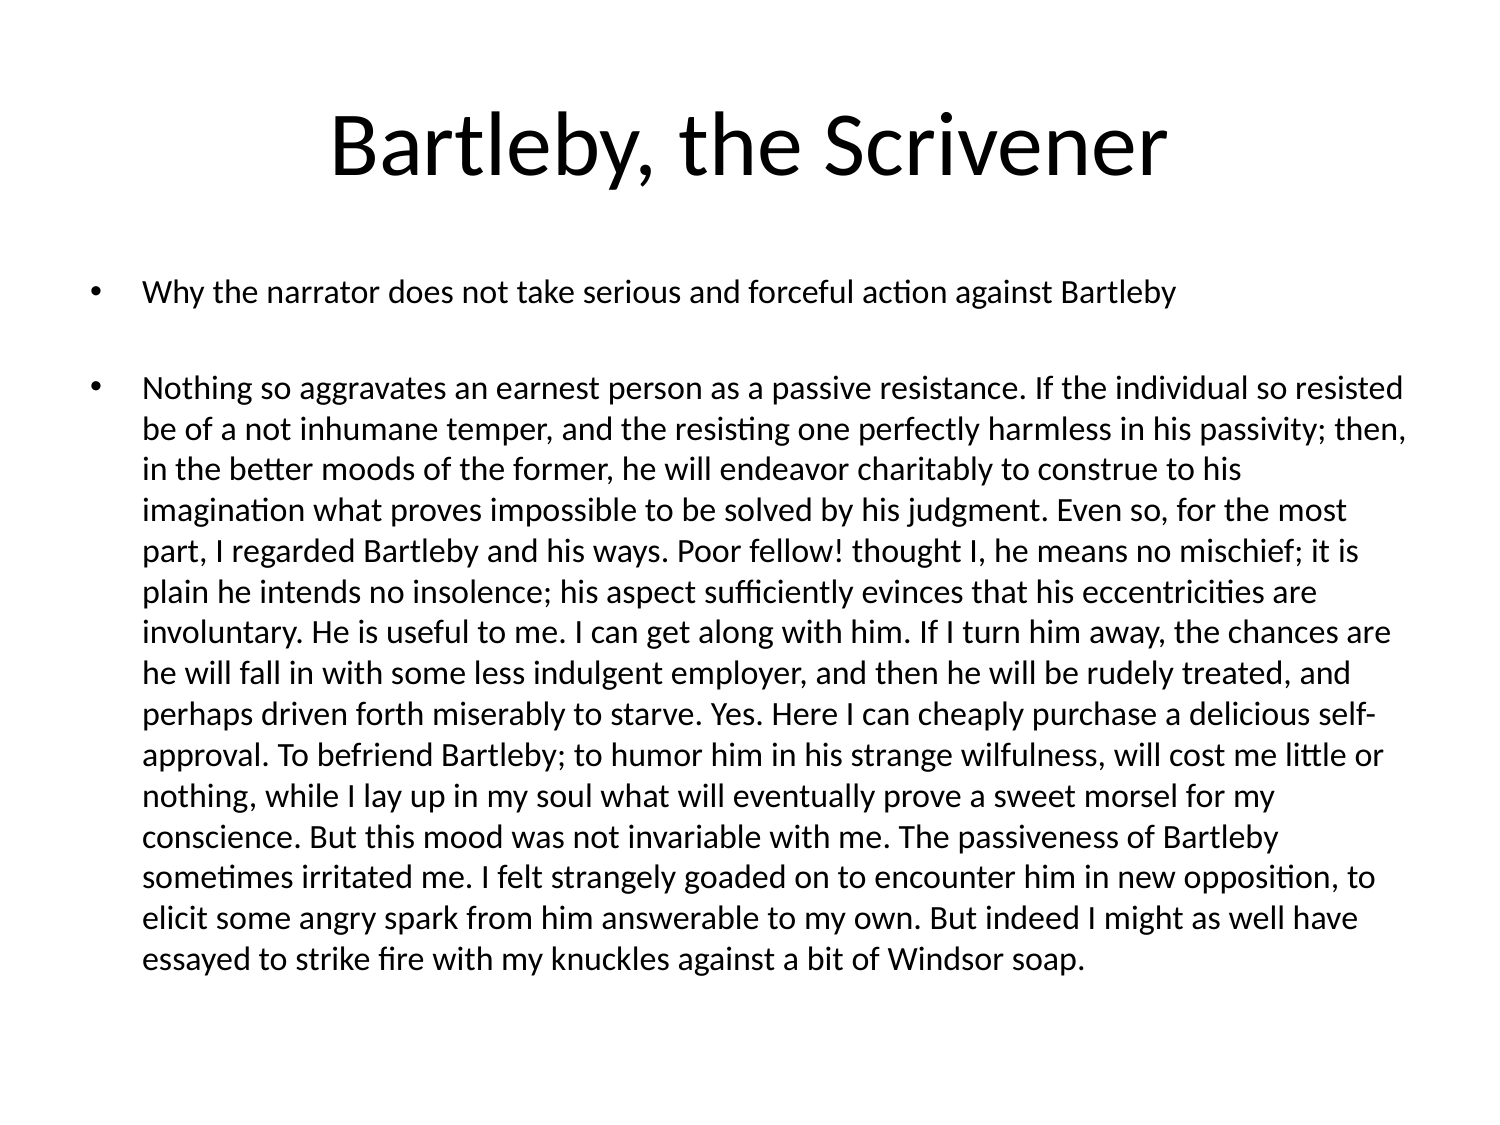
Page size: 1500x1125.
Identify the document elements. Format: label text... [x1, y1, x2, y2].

list Why the narrator does not take serious and forceful action against Bartleby Nothing so aggravates an earnest person as a passive resistance. If the individual so resisted be of a not inhumane temper, and the resisting one perfectly harmless in his passivity; then, in the better moods of the former, he will endeavor charitably to construe to his imagination what proves impossible to be solved by his judgment. Even so, for the most part, I regarded Bartleby and his ways. Poor fellow! thought I, he means no mischief; it is plain he intends no insolence; his aspect sufficiently evinces that his eccentricities are involuntary. He is useful to me. I can get along with him. If I turn him away, the chances are he will fall in with some less indulgent employer, and then he will be rudely treated, and perhaps driven forth miserably to starve. Yes. Here I can cheaply purchase a delicious self-approval. To befriend Bartleby; to humor him in his strange wilfulness, will cost me little or nothing, while I lay up in my soul what will eventually prove a sweet morsel for my conscience. But this mood was not invariable with me. The passiveness of Bartleby sometimes irritated me. I felt strangely goaded on to encounter him in new opposition, to elicit some angry spark from him answerable to my own. But indeed I might as well have essayed to strike fire with my knuckles against a bit of Windsor soap. [75, 262, 1425, 1005]
title Bartleby, the Scrivener [75, 45, 1425, 233]
